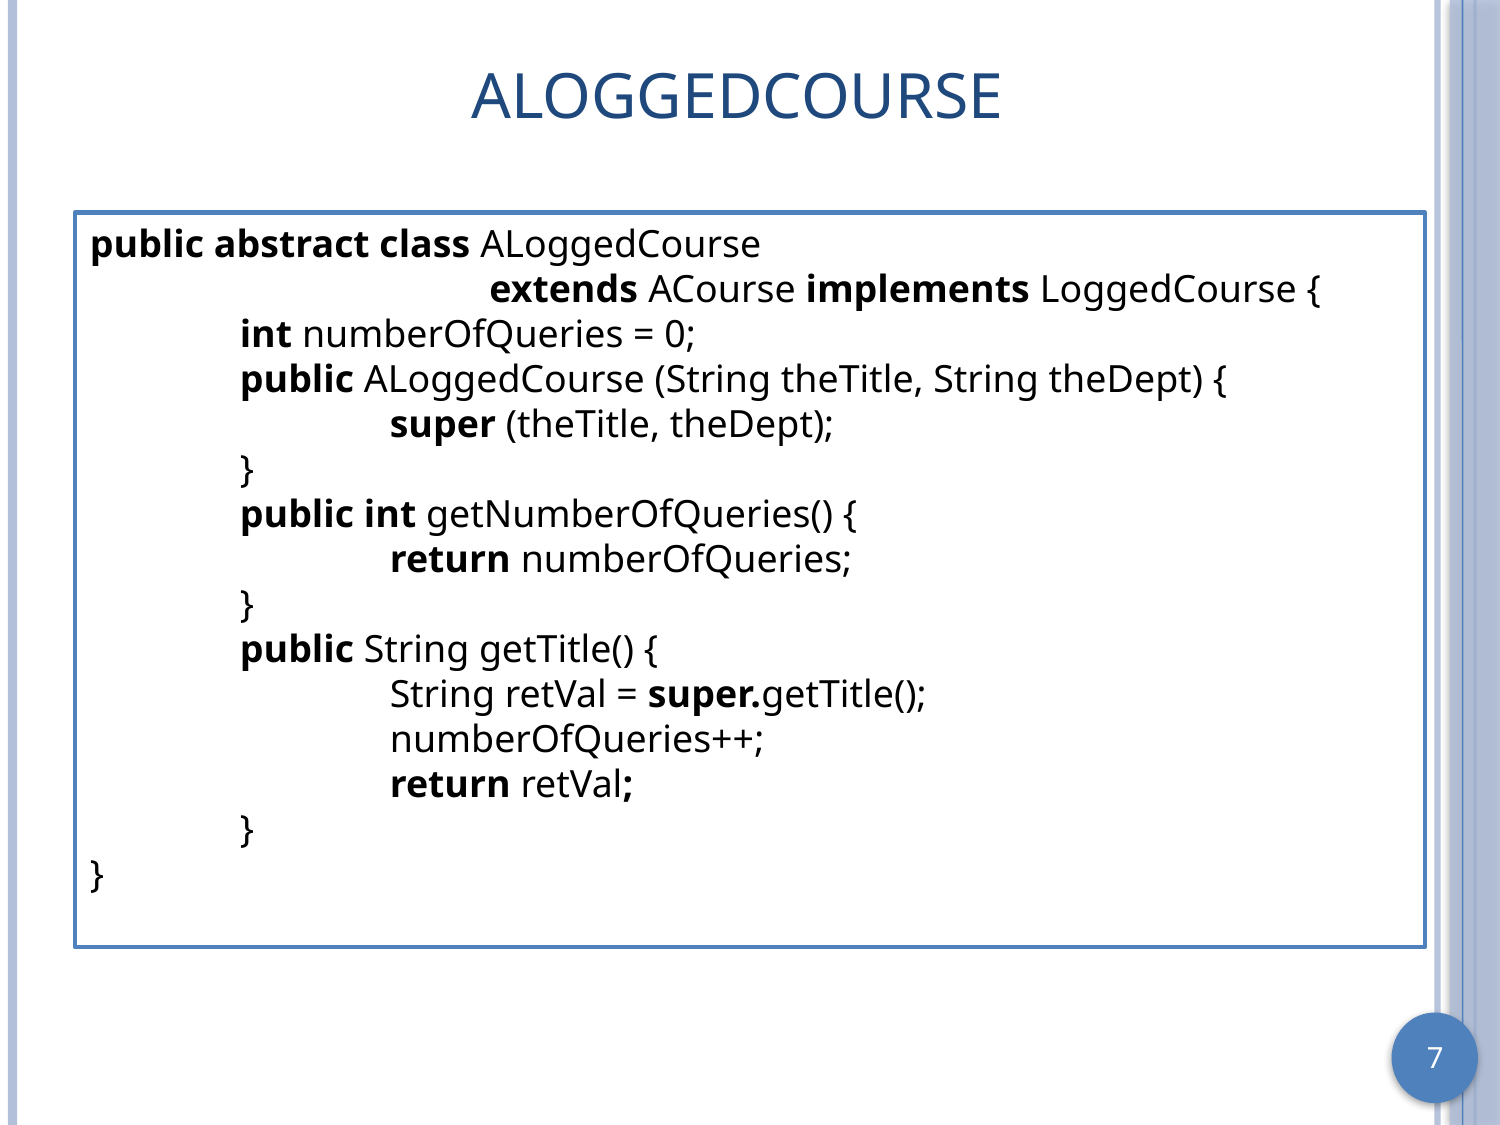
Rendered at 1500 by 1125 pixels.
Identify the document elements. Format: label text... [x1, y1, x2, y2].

title ALoggedCourse [99, 0, 1375, 188]
text_box public abstract class ALoggedCourse extends ACourse implements LoggedCourse { int numberOfQueries = 0; public ALoggedCourse (String theTitle, String theDept) { super (theTitle, theDept); } public int getNumberOfQueries() { return numberOfQueries; } public String getTitle() { String retVal = super.getTitle(); numberOfQueries++; return retVal; } } [73, 210, 1427, 949]
